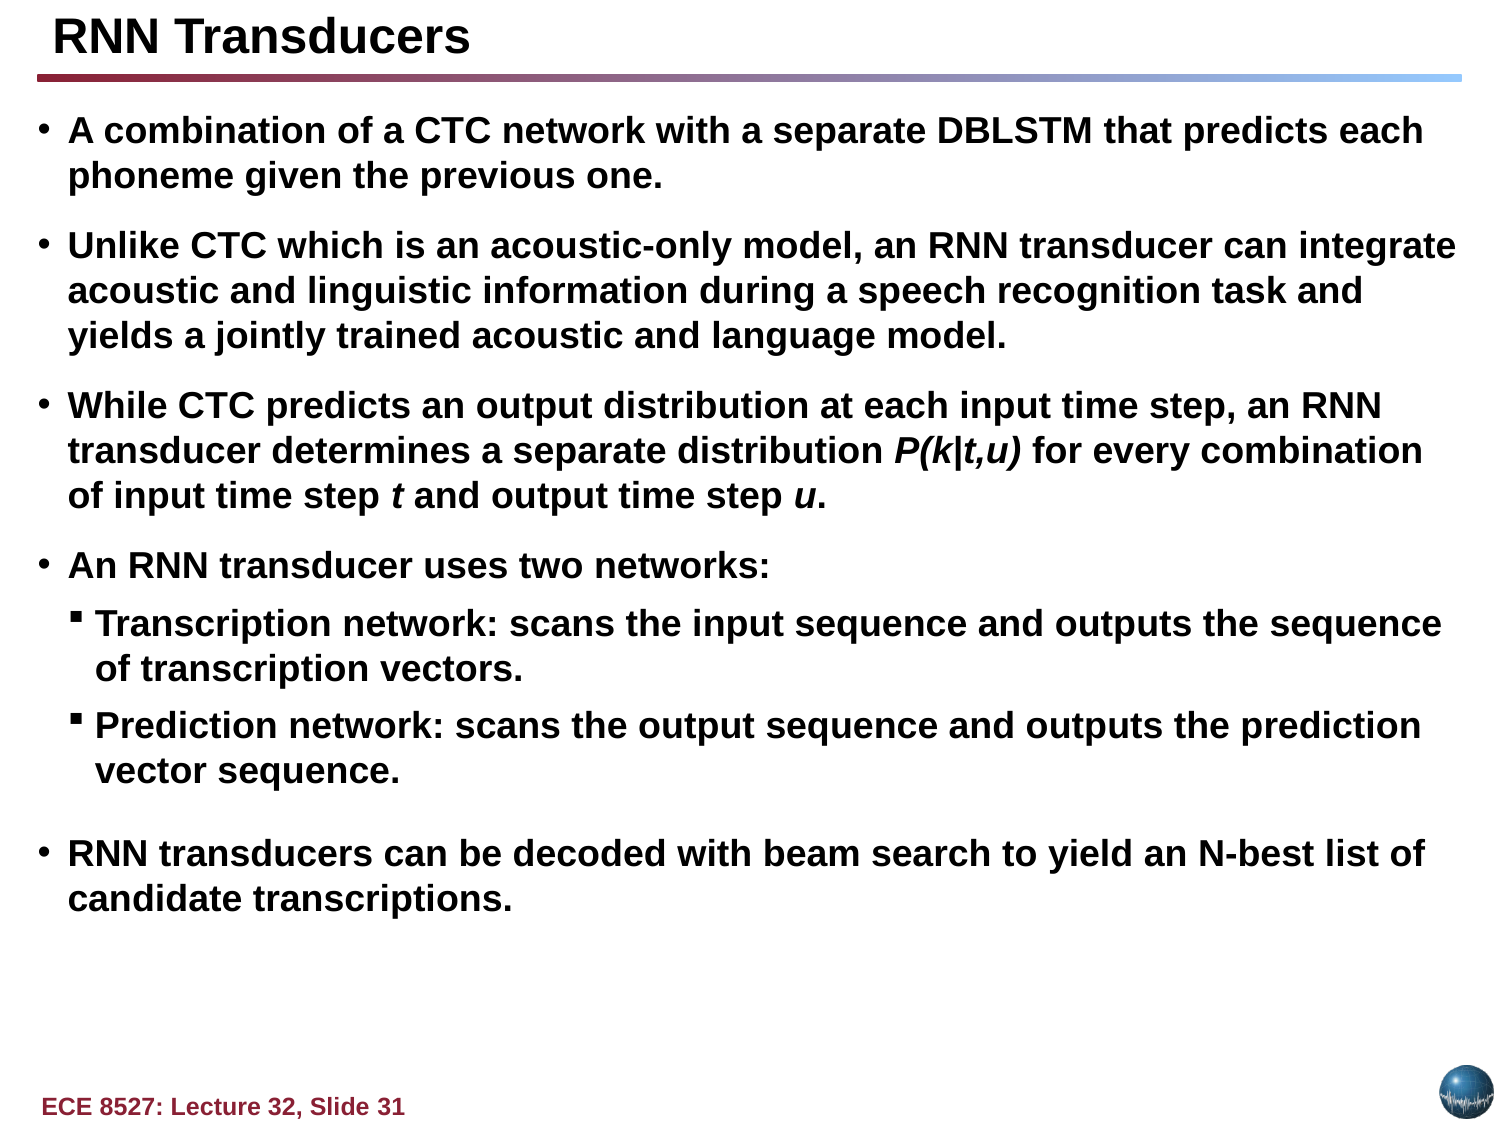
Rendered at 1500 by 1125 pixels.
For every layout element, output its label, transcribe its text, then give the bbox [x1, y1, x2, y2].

picture [1439, 1065, 1494, 1119]
title RNN Transducers [37, 6, 1500, 61]
list A combination of a CTC network with a separate DBLSTM that predicts each phoneme given the previous one. Unlike CTC which is an acoustic-only model, an RNN transducer can integrate acoustic and linguistic information during a speech recognition task and yields a jointly trained acoustic and language model. While CTC predicts an output distribution at each input time step, an RNN transducer determines a separate distribution P(k|t,u) for every combination of input time step t and output time step u. An RNN transducer uses two networks: Transcription network: scans the input sequence and outputs the sequence of transcription vectors. Prediction network: scans the output sequence and outputs the prediction vector sequence. RNN transducers can be decoded with beam search to yield an N-best list of candidate transcriptions. [37, 106, 1463, 1069]
